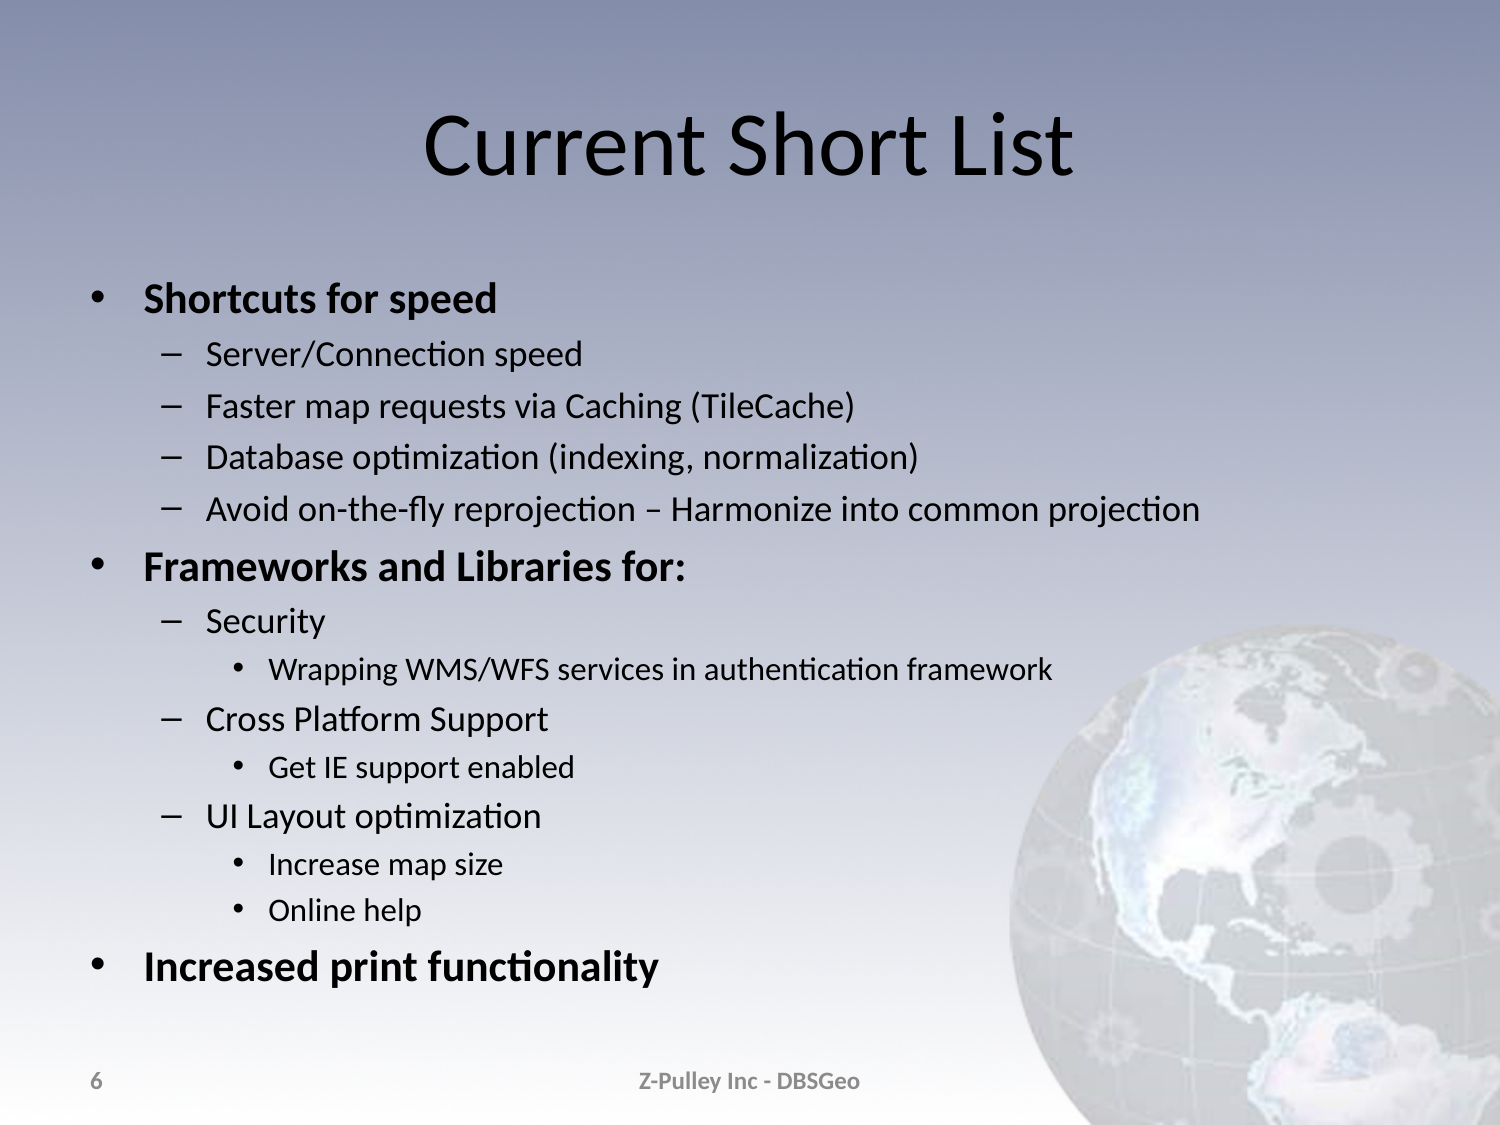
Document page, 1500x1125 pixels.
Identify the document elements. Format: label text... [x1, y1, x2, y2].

footer Z-Pulley Inc - DBSGeo [512, 1050, 988, 1110]
title Current Short List [75, 45, 1425, 233]
picture [0, 0, 1500, 1125]
slide_number 6 [75, 1050, 425, 1110]
list Shortcuts for speed Server/Connection speed Faster map requests via Caching (TileCache) Database optimization (indexing, normalization) Avoid on-the-fly reprojection – Harmonize into common projection Frameworks and Libraries for: Security Wrapping WMS/WFS services in authentication framework Cross Platform Support Get IE support enabled UI Layout optimization Increase map size Online help Increased print functionality [75, 262, 1425, 1005]
